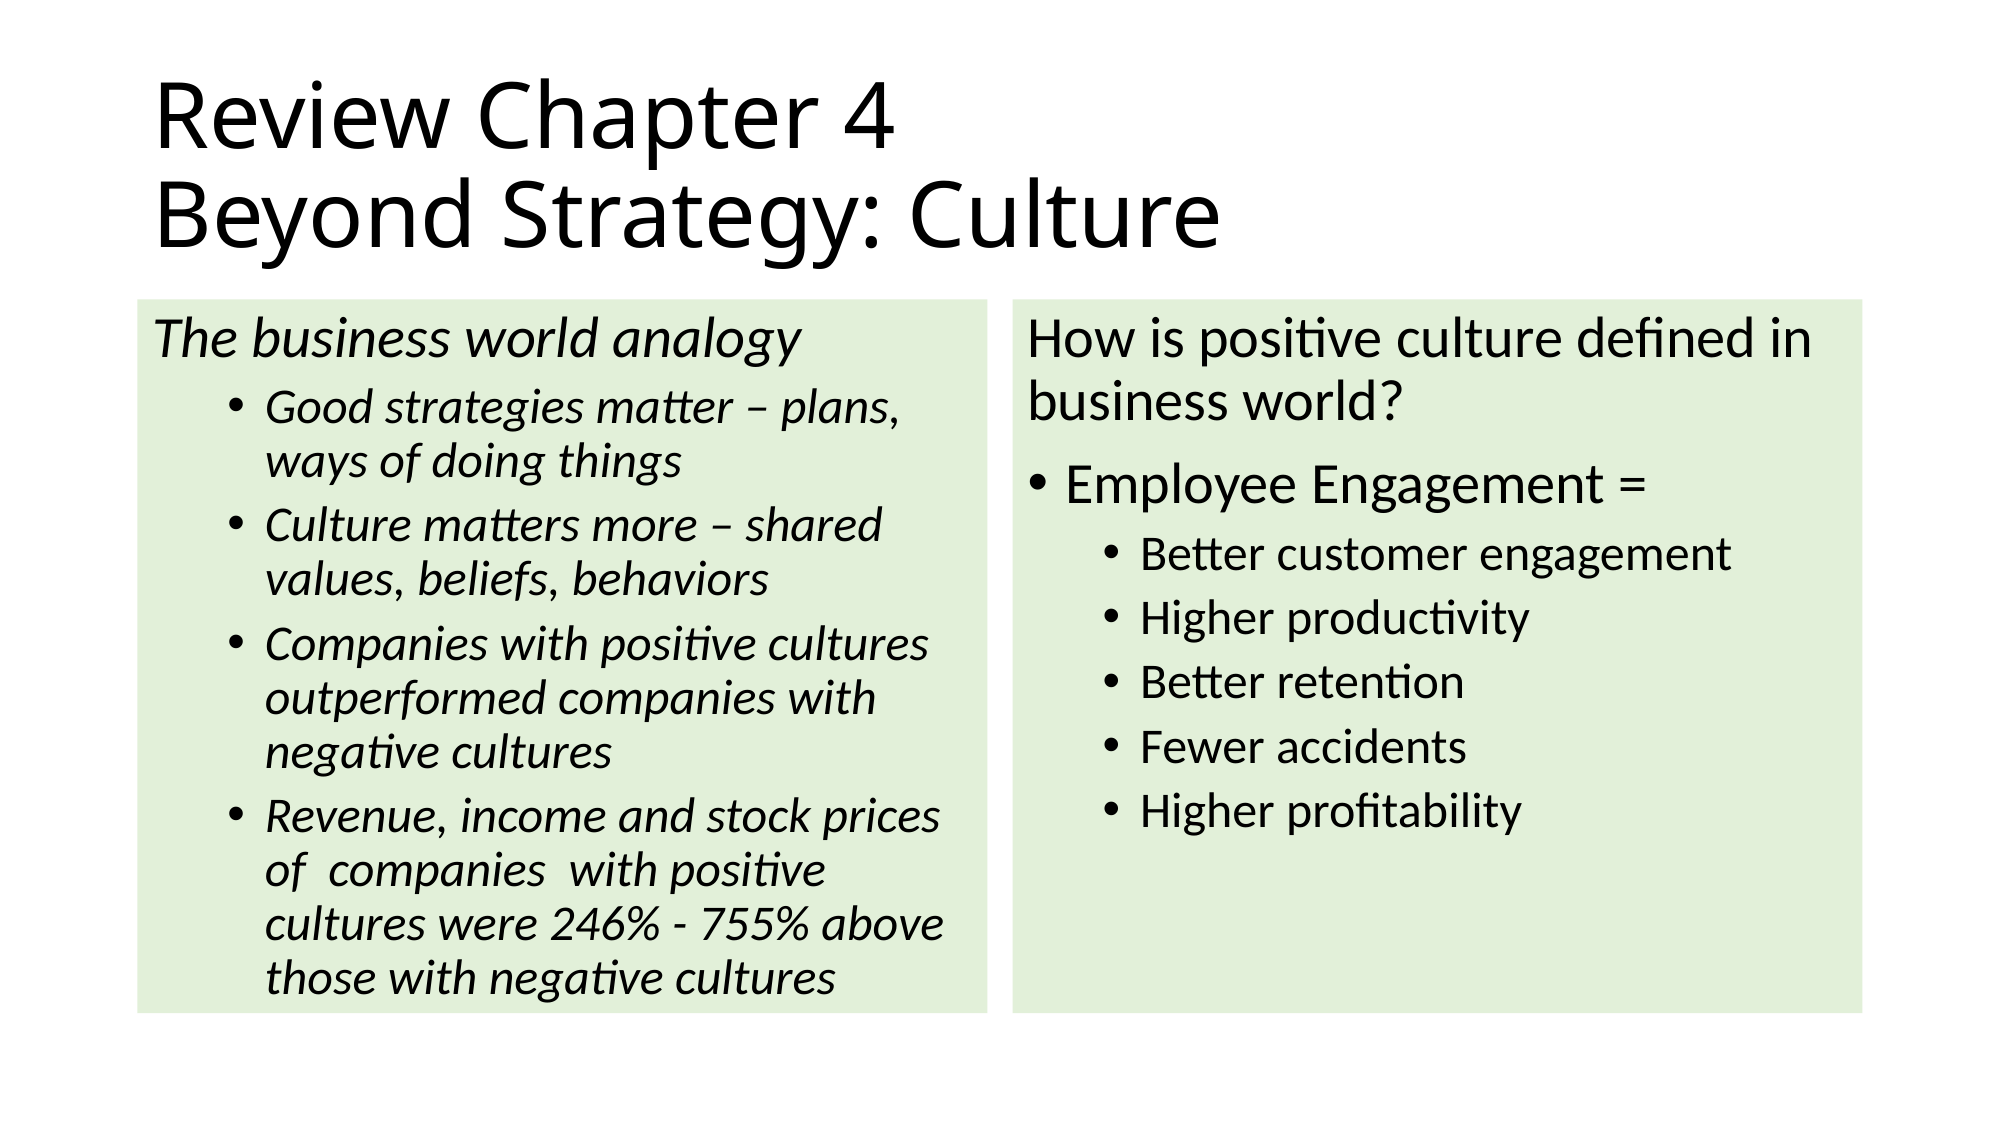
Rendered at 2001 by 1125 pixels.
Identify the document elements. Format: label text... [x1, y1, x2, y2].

list How is positive culture defined in business world? Employee Engagement = Better customer engagement Higher productivity Better retention Fewer accidents Higher profitability [1012, 299, 1863, 1014]
title Review Chapter 4 Beyond Strategy: Culture [137, 59, 1863, 278]
list The business world analogy Good strategies matter – plans, ways of doing things Culture matters more – shared values, beliefs, behaviors Companies with positive cultures outperformed companies with negative cultures Revenue, income and stock prices of companies with positive cultures were 246% - 755% above those with negative cultures [137, 299, 988, 1014]
